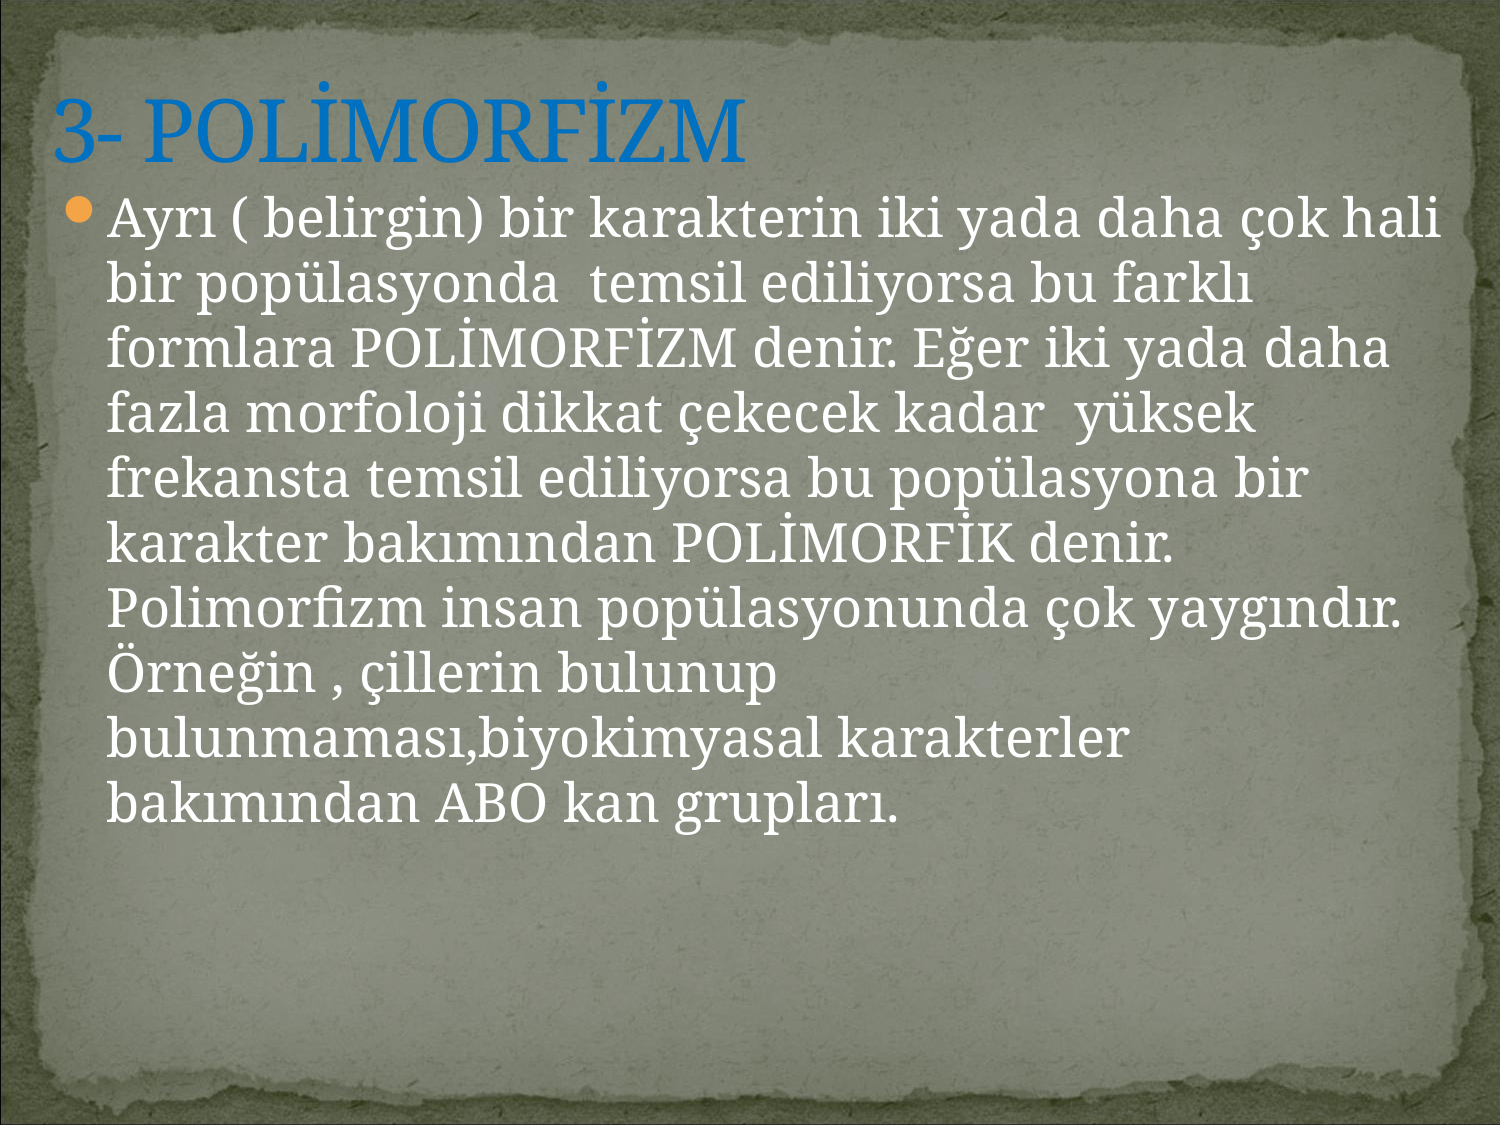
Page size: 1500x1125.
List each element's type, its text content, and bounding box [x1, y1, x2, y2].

title 3- POLİMORFİZM [35, 46, 1454, 188]
list Ayrı ( belirgin) bir karakterin iki yada daha çok hali bir popülasyonda temsil ediliyorsa bu farklı formlara POLİMORFİZM denir. Eğer iki yada daha fazla morfoloji dikkat çekecek kadar yüksek frekansta temsil ediliyorsa bu popülasyona bir karakter bakımından POLİMORFİK denir. Polimorfizm insan popülasyonunda çok yaygındır. Örneğin , çillerin bulunup bulunmaması,biyokimyasal karakterler bakımından ABO kan grupları. [46, 175, 1465, 1090]
picture [0, 0, 1500, 1125]
